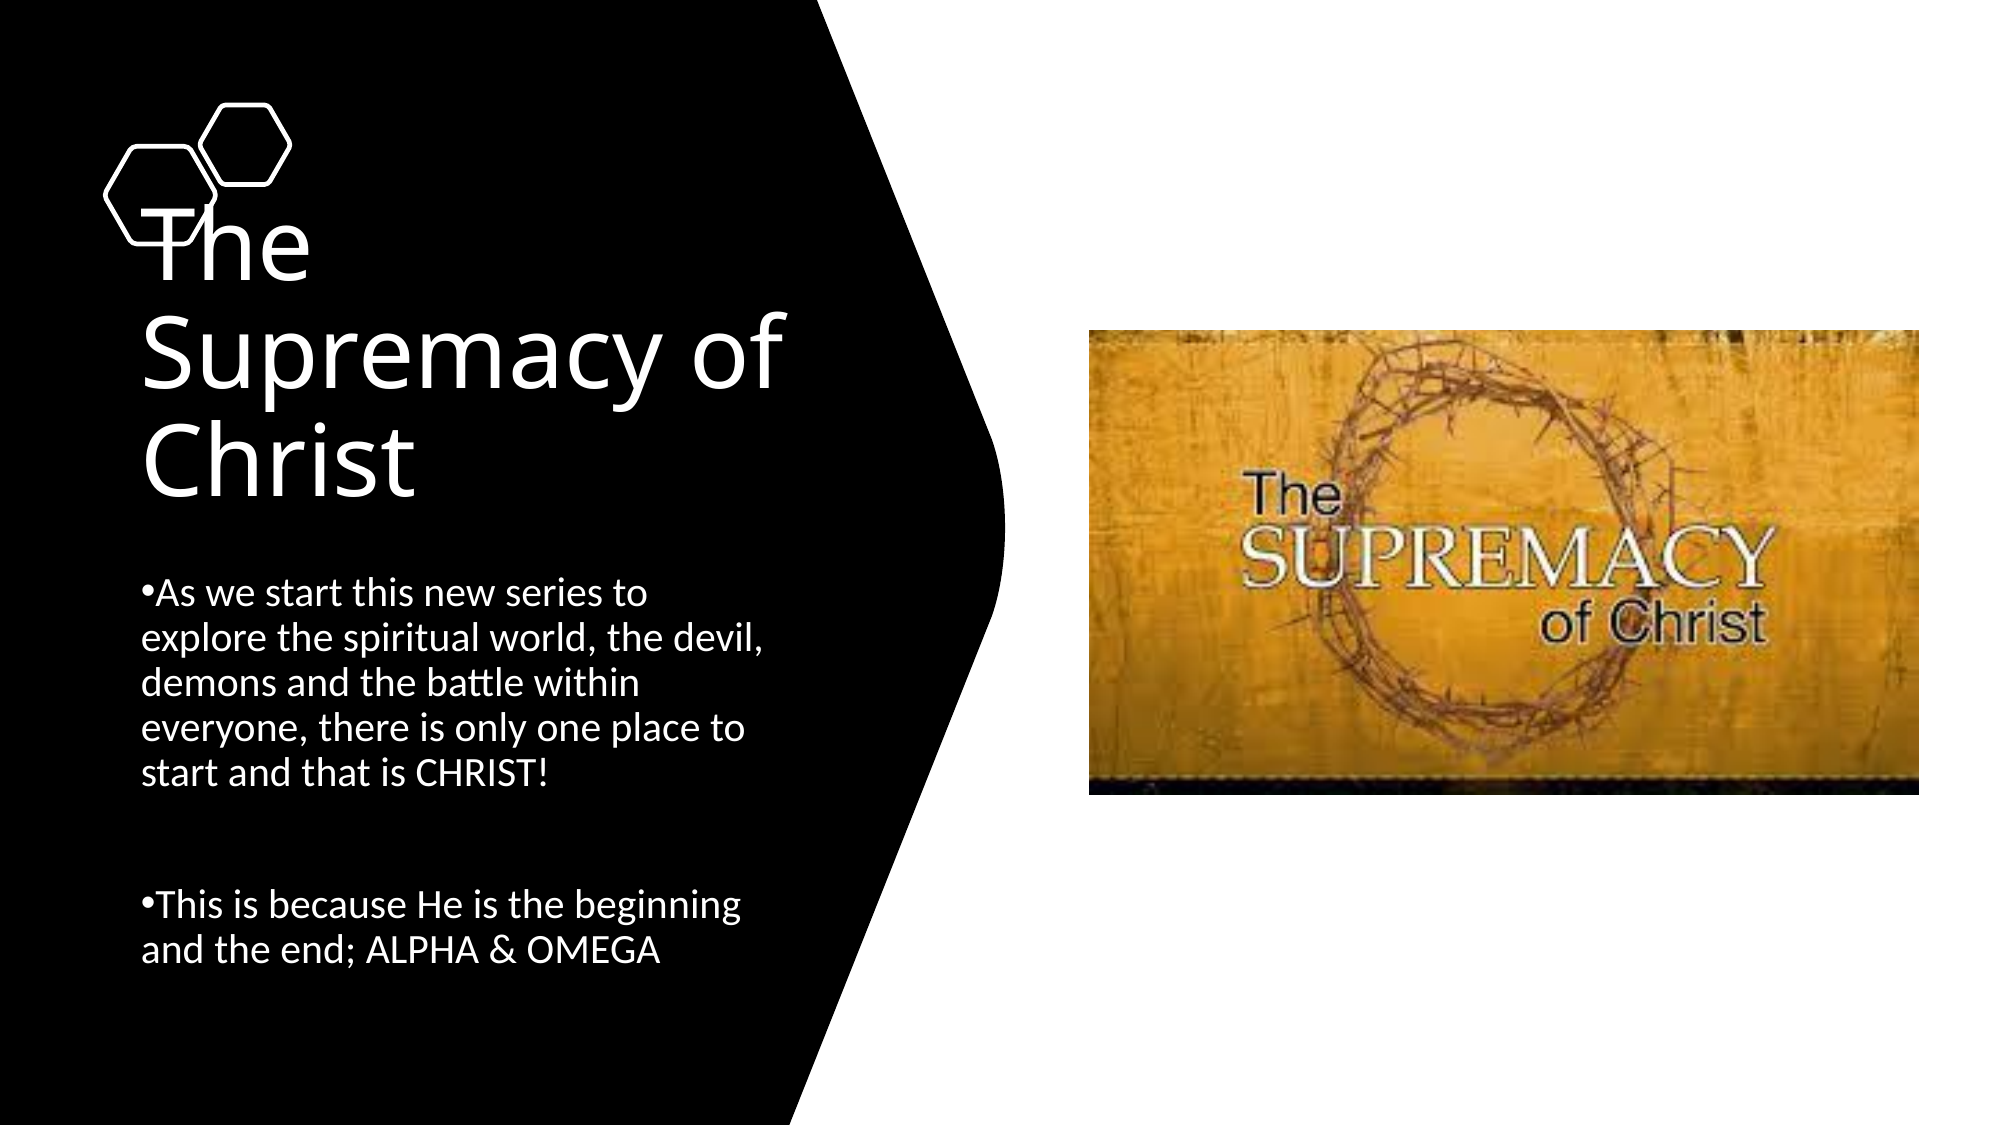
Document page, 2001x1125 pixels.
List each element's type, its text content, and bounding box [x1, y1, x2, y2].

text_box [791, 0, 2000, 1125]
title The Supremacy of Christ [125, 169, 808, 526]
text_box [0, 0, 1007, 1125]
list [1089, 330, 1919, 795]
list As we start this new series to explore the spiritual world, the devil, demons and the battle within everyone, there is only one place to start and that is CHRIST! This is because He is the beginning and the end; ALPHA & OMEGA [125, 562, 795, 1013]
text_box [104, 104, 290, 244]
